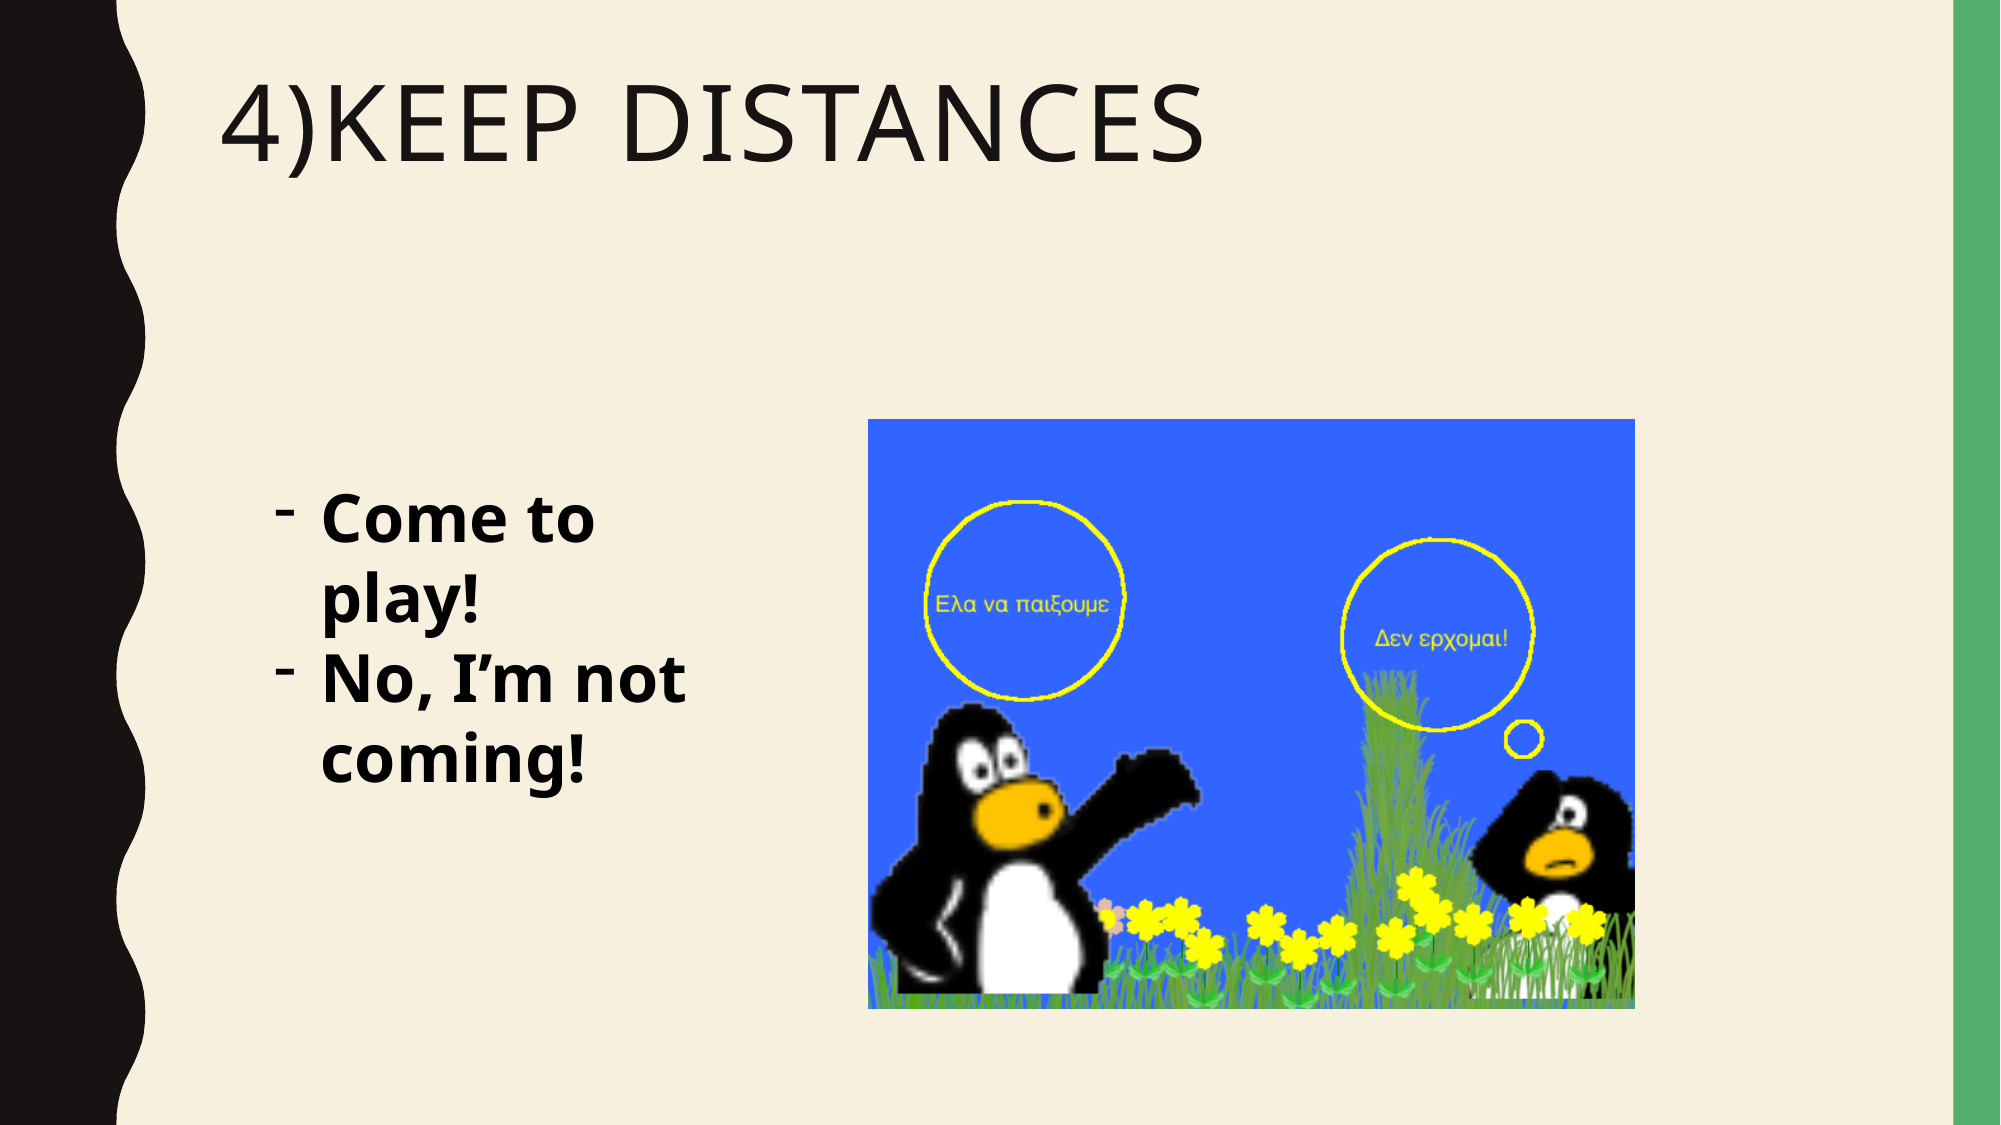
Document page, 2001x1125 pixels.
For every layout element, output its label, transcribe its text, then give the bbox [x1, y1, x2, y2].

text_box Come to play! No, I’m not coming! [259, 468, 784, 804]
title 4)Keep distances [205, 62, 1875, 308]
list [868, 419, 1635, 1009]
